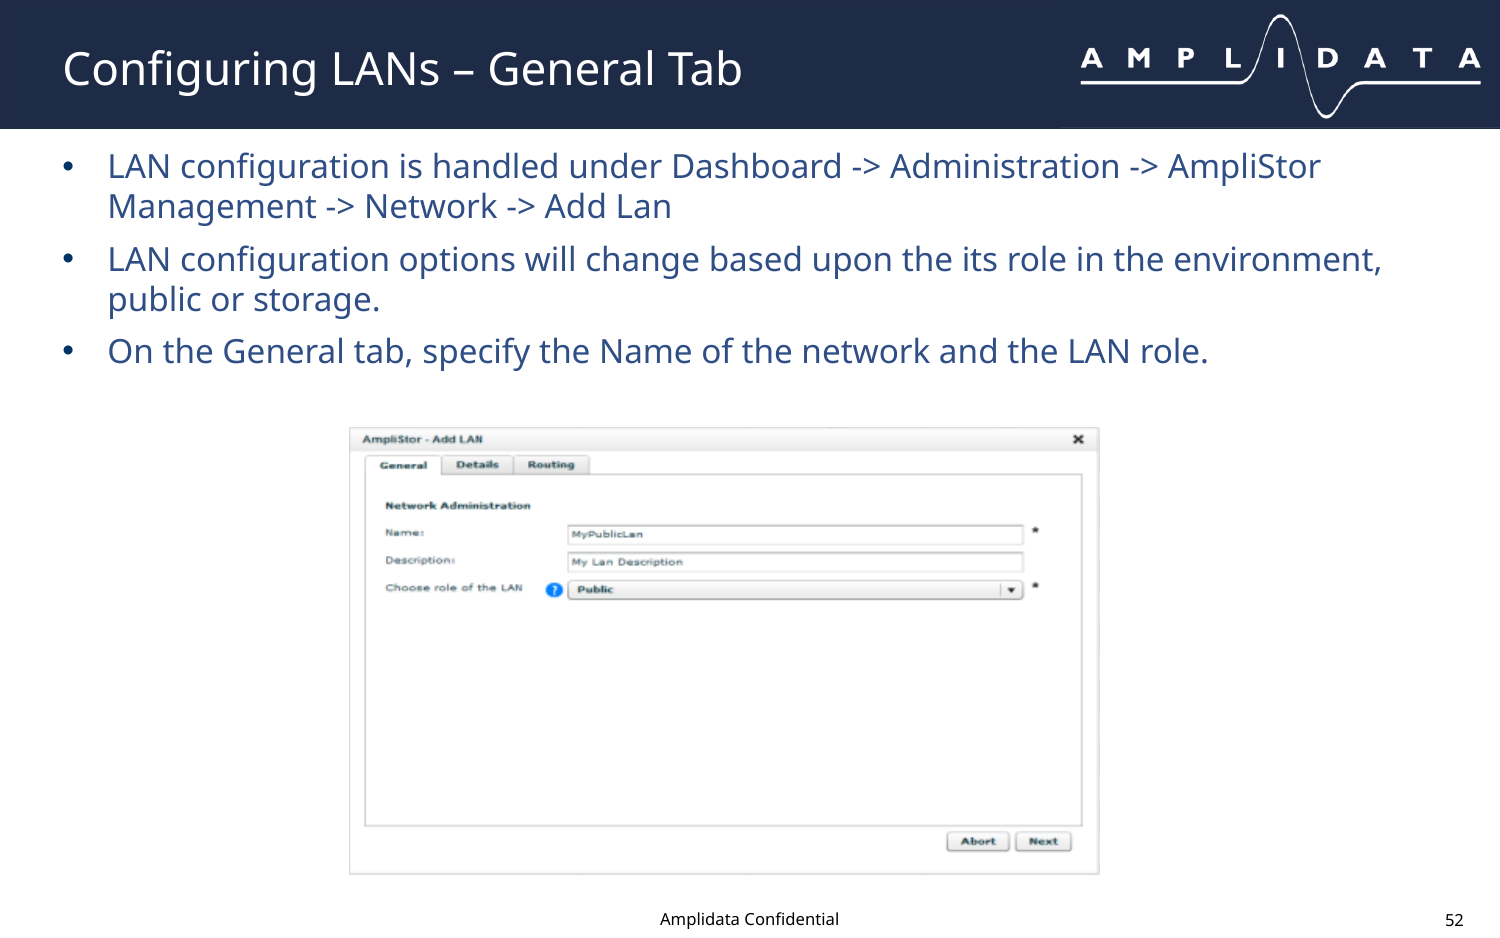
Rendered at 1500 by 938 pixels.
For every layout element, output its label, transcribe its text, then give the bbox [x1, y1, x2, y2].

slide_number 52 [1189, 911, 1477, 932]
picture [0, 129, 1500, 938]
footer Amplidata Confidential [362, 906, 1138, 932]
picture [1059, 0, 1500, 128]
list LAN configuration is handled under Dashboard -> Administration -> AmpliStor Management -> Network -> Add Lan LAN configuration options will change based upon the its role in the environment, public or storage. On the General tab, specify the Name of the network and the LAN role. [62, 145, 1477, 886]
title Configuring LANs – General Tab [62, 9, 1053, 123]
